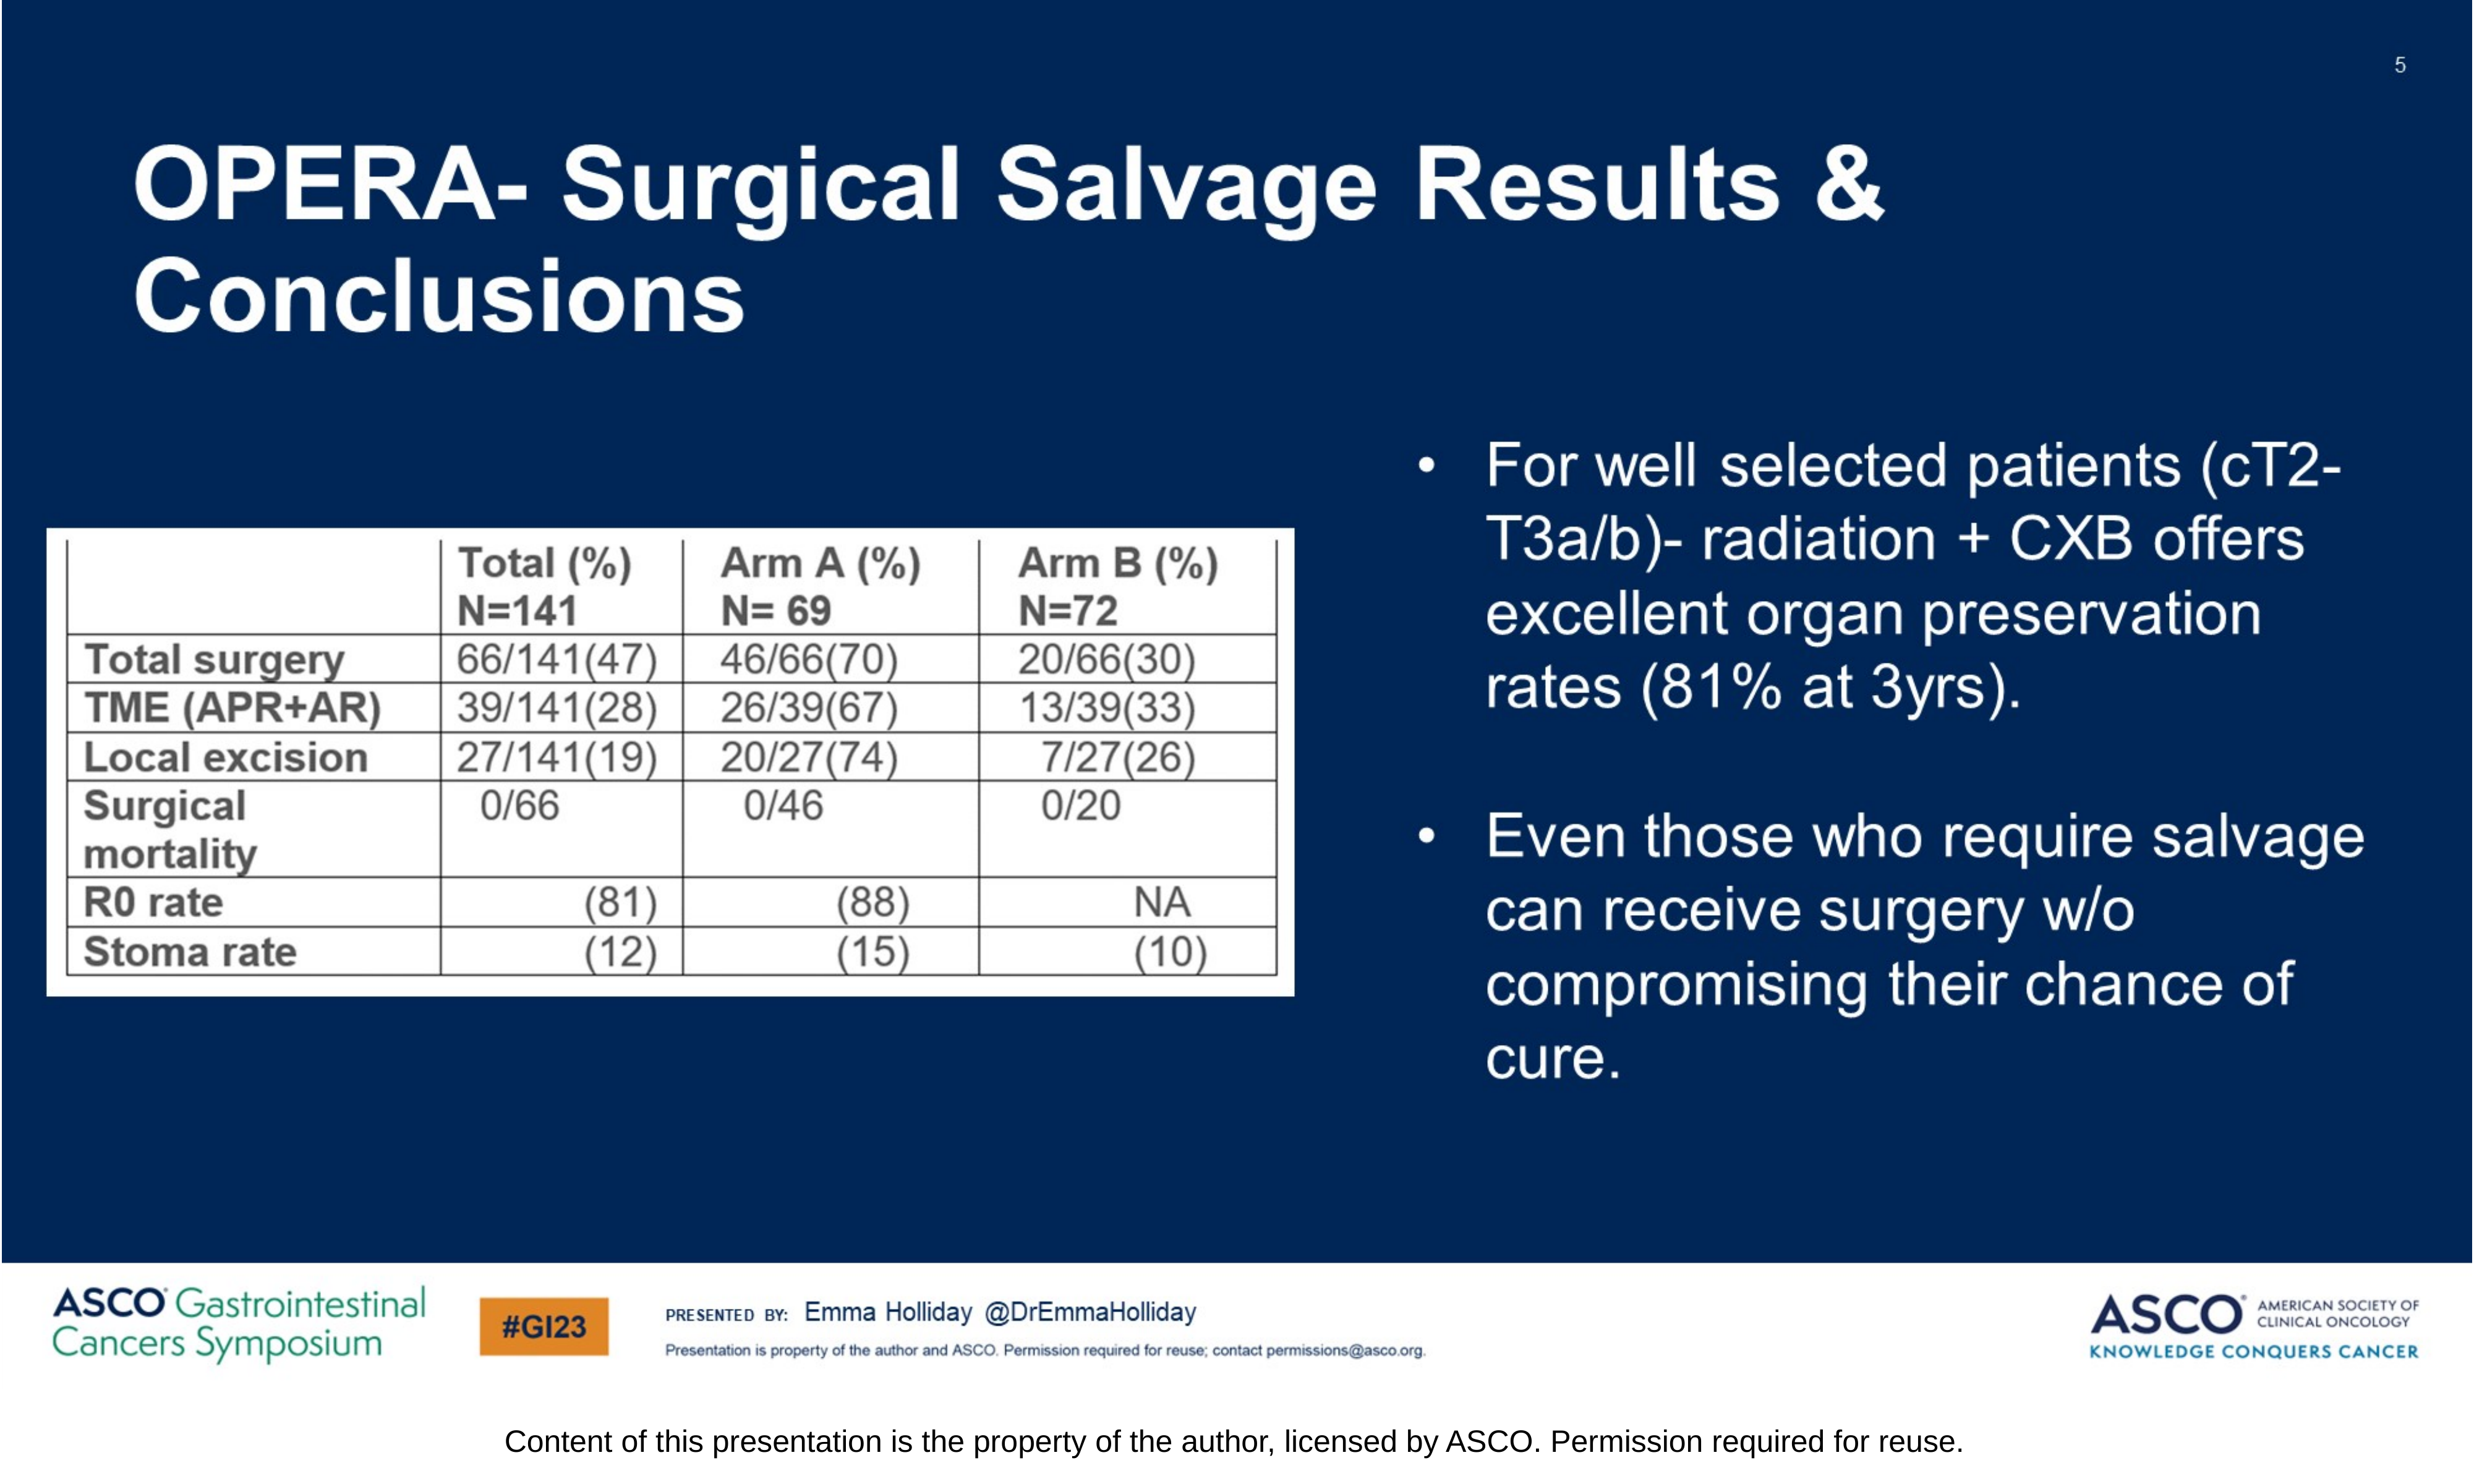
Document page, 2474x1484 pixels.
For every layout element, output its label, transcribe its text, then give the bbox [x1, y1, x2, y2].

picture [2, 0, 2472, 1389]
text_box Content of this presentation is the property of the author, licensed by ASCO. Permission required for reuse. [0, 1399, 2474, 1477]
